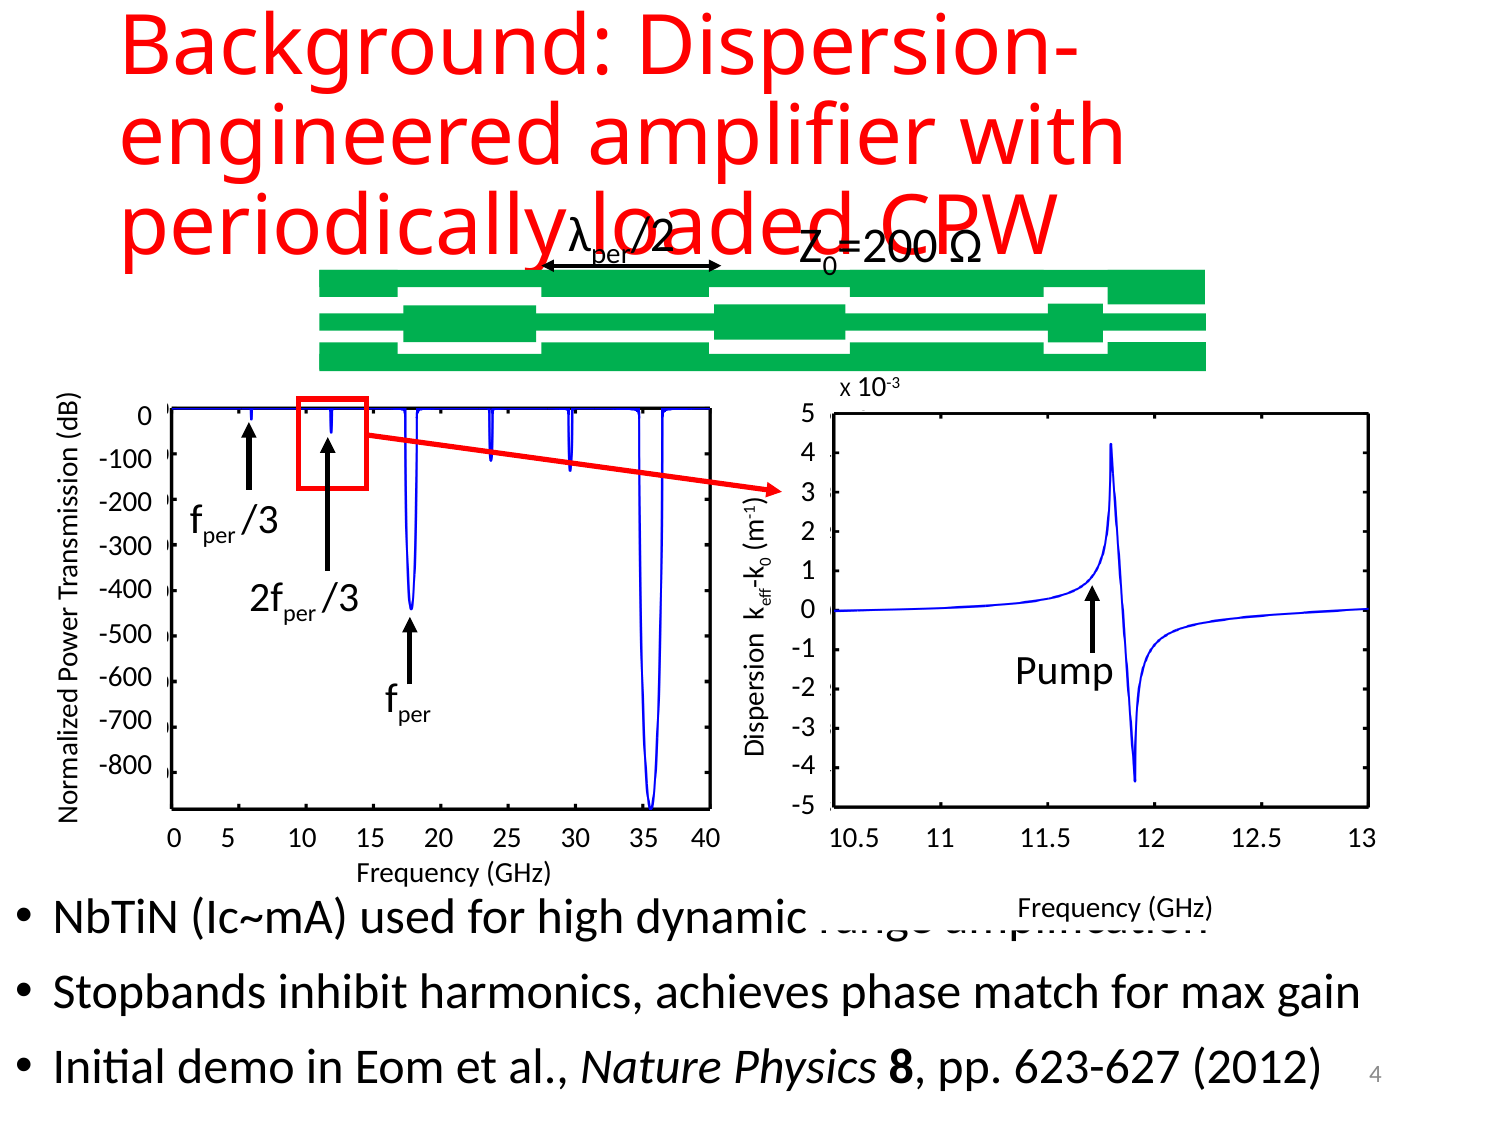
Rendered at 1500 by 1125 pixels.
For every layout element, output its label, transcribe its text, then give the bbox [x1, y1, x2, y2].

text_box Normalized Power Transmission (dB) [40, 376, 81, 840]
title Background: Dispersion-engineered amplifier with periodically loaded CPW [103, 28, 1500, 246]
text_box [81, 360, 1432, 898]
text_box λper/2 [553, 193, 1004, 269]
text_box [368, 435, 782, 492]
slide_number 4 [1059, 1042, 1397, 1103]
list NbTiN (Ic~mA) used for high dynamic range amplification Stopbands inhibit harmonics, achieves phase match for max gain Initial demo in Eom et al., Nature Physics 8, pp. 623-627 (2012) [0, 882, 1500, 1125]
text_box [211, 269, 1340, 515]
text_box Z0=200 Ω [784, 205, 998, 269]
